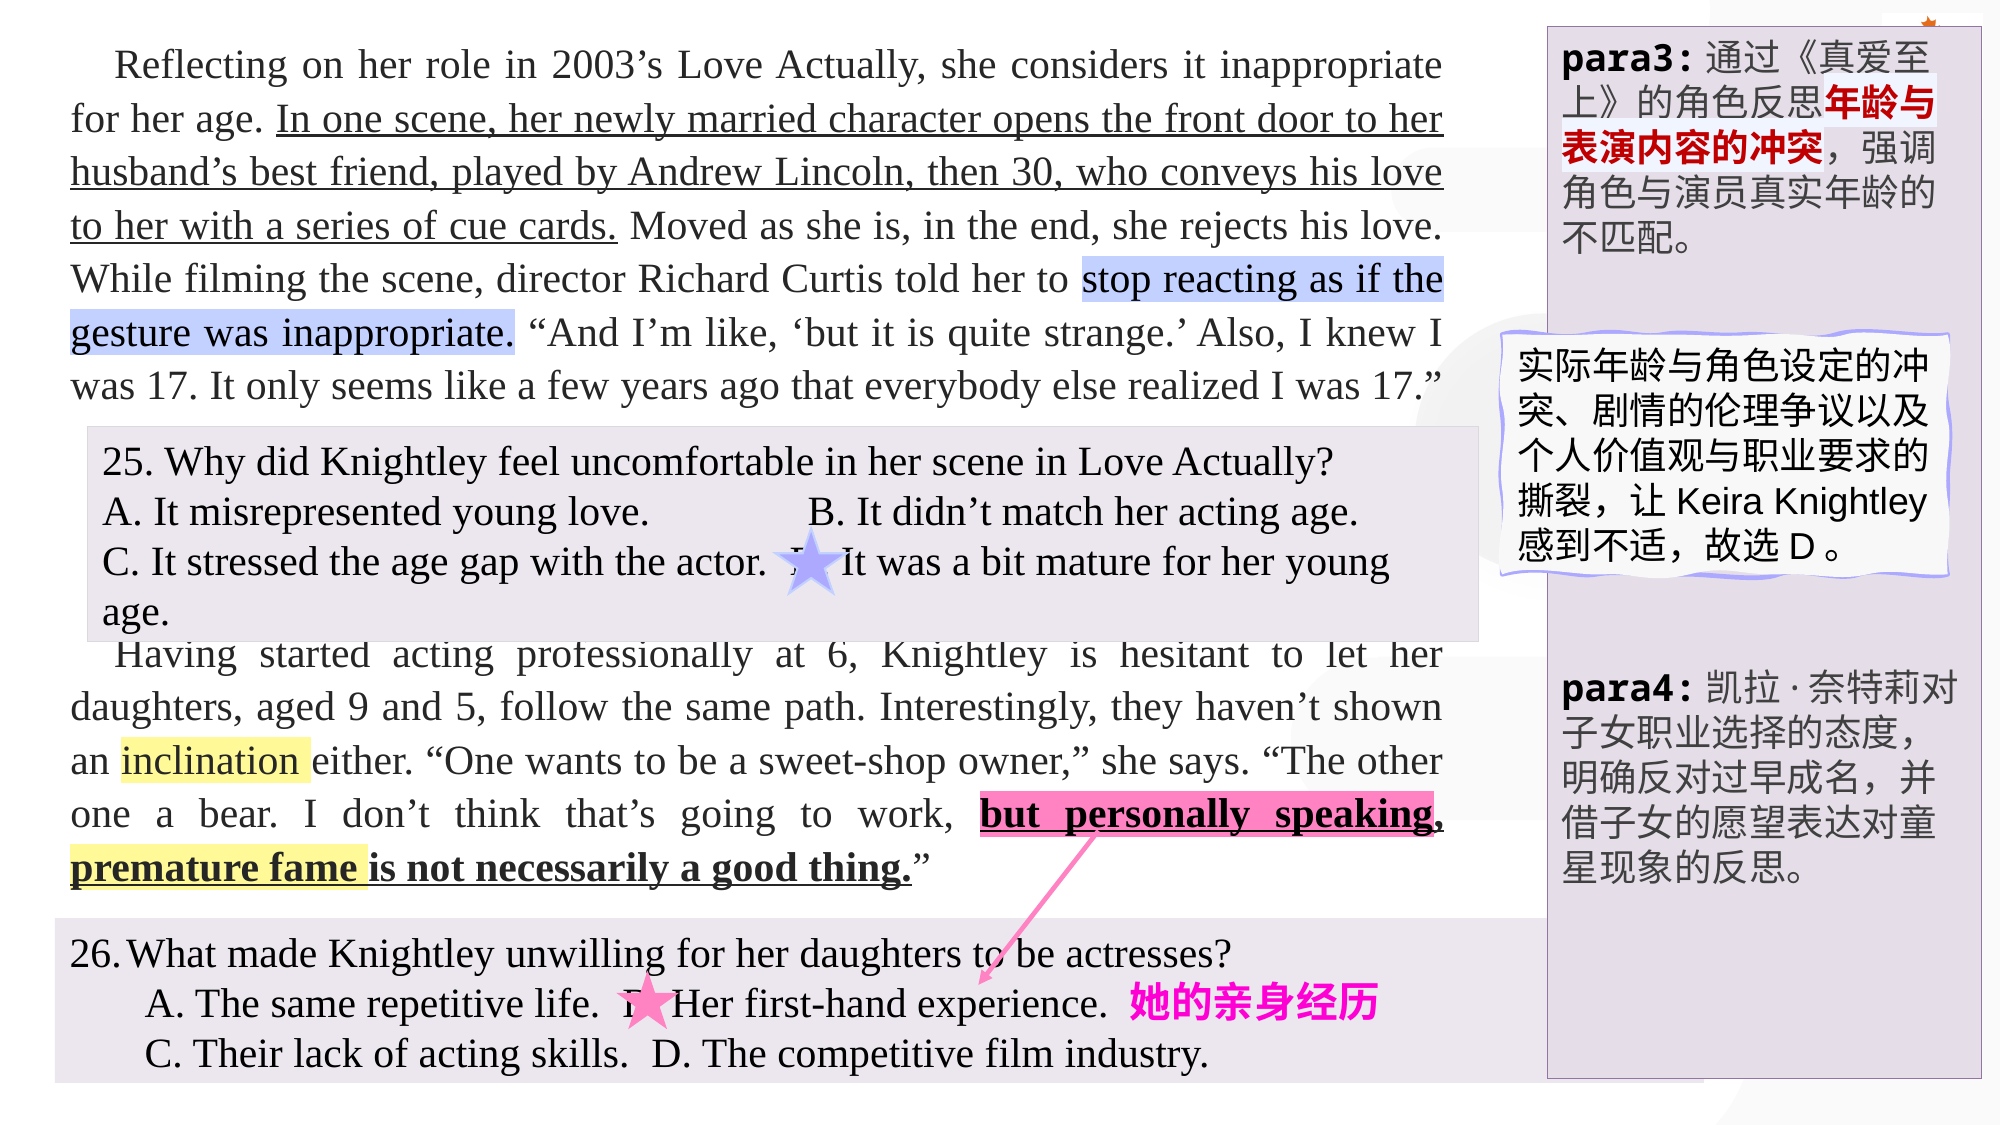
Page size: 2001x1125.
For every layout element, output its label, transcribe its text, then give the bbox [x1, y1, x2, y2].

text_box What made Knightley unwilling for her daughters to be actresses? A. The same repetitive life. B. Her first-hand experience. 她的亲身经历 C. Their lack of acting skills. D. The competitive film industry. [54, 918, 1704, 1083]
text_box 实际年龄与角色设定的冲突、剧情的伦理争议以及个人价值观与职业要求的撕裂，让Keira Knightley感到不适，故选D。 [1498, 331, 1951, 579]
text_box [772, 525, 851, 596]
text_box Reflecting on her role in 2003’s Love Actually, she considers it inappropriate for her age. In one scene, her newly married character opens the front door to her husband’s best friend, played by Andrew Lincoln, then 30, who conveys his love to her with a series of cue cards. Moved as she is, in the end, she rejects his love. While filming the scene, director Richard Curtis told her to stop reacting as if the gesture was inappropriate. “And I’m like, ‘but it is quite strange.’ Also, I knew I was 17. It only seems like a few years ago that everybody else realized I was 17.” Having started acting professionally at 6, Knightley is hesitant to let her daughters, aged 9 and 5, follow the same path. Interestingly, they haven’t shown an inclination either. “One wants to be a sweet-shop owner,” she says. “The other one a bear. I don’t think that’s going to work, but personally speaking, premature fame is not necessarily a good thing.” [55, 26, 1459, 897]
text_box 25. Why did Knightley feel uncomfortable in her scene in Love Actually? A. It misrepresented young love. B. It didn’t match her acting age. C. It stressed the age gap with the actor. D. It was a bit mature for her young age. [87, 426, 1479, 642]
picture [1882, 13, 1983, 119]
text_box [616, 970, 680, 1030]
text_box para3:通过《真爱至上》的角色反思年龄与表演内容的冲突，强调角色与演员真实年龄的不匹配。 para4:凯拉·奈特莉对子女职业选择的态度，明确反对过早成名，并借子女的愿望表达对童星现象的反思。 [1547, 26, 1982, 1079]
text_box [978, 830, 1099, 985]
